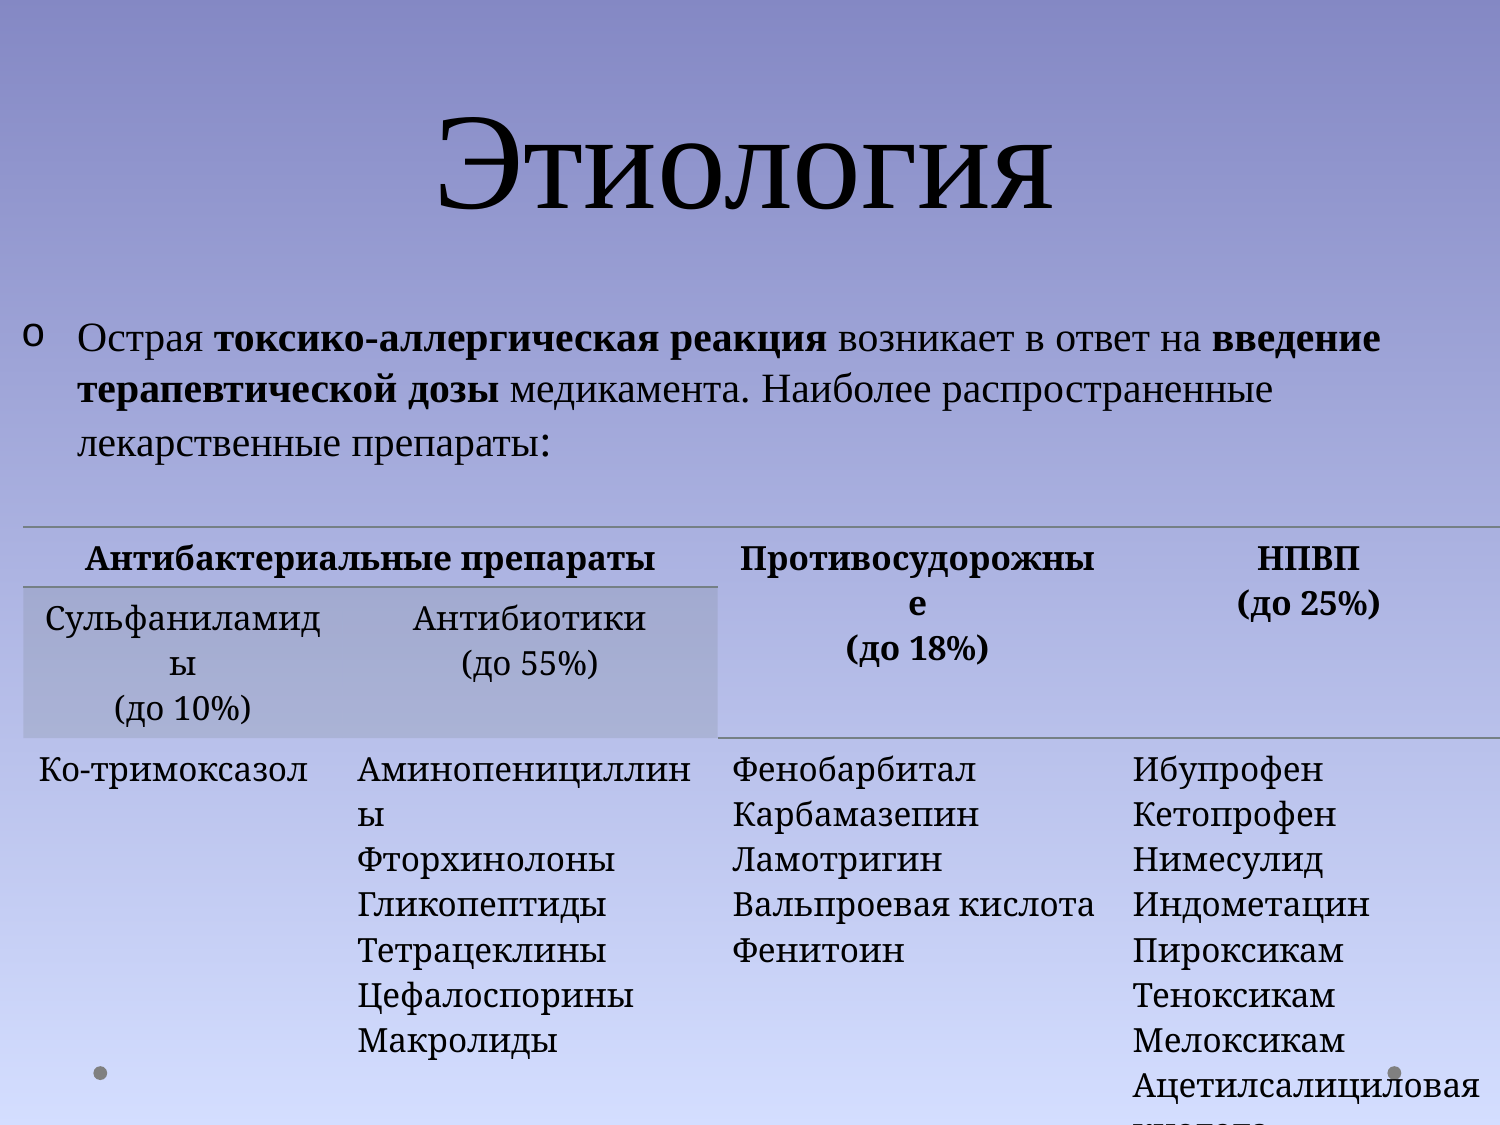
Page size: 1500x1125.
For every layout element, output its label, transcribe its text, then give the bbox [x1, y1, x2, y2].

table_header Антибактериальные препараты [23, 528, 718, 586]
table_cell Аминопенициллины Фторхинолоны Гликопептиды Тетрацеклины Цефалоспорины Макролиды [342, 738, 718, 1125]
table_header Противосудорожные (до 18%) [718, 528, 1118, 737]
table_cell Сульфаниламиды (до 10%) [23, 588, 342, 738]
table_cell Антибиотики (до 55%) [342, 588, 718, 738]
table_cell Ибупрофен Кетопрофен Нимесулид Индометацин Пироксикам Теноксикам Мелоксикам Ацетилсалициловая кислота [1118, 739, 1500, 1125]
title Этиология [29, 42, 1459, 244]
table_cell Ко-тримоксазол [23, 738, 342, 1125]
table_cell Фенобарбитал Карбамазепин Ламотригин Вальпроевая кислота Фенитоин [718, 739, 1118, 1125]
list Острая токсико-аллергическая реакция возникает в ответ на введение терапевтической дозы медикамента. Наиболее распространенные лекарственные препараты: [5, 302, 1459, 1106]
table_header НПВП (до 25%) [1118, 528, 1500, 737]
